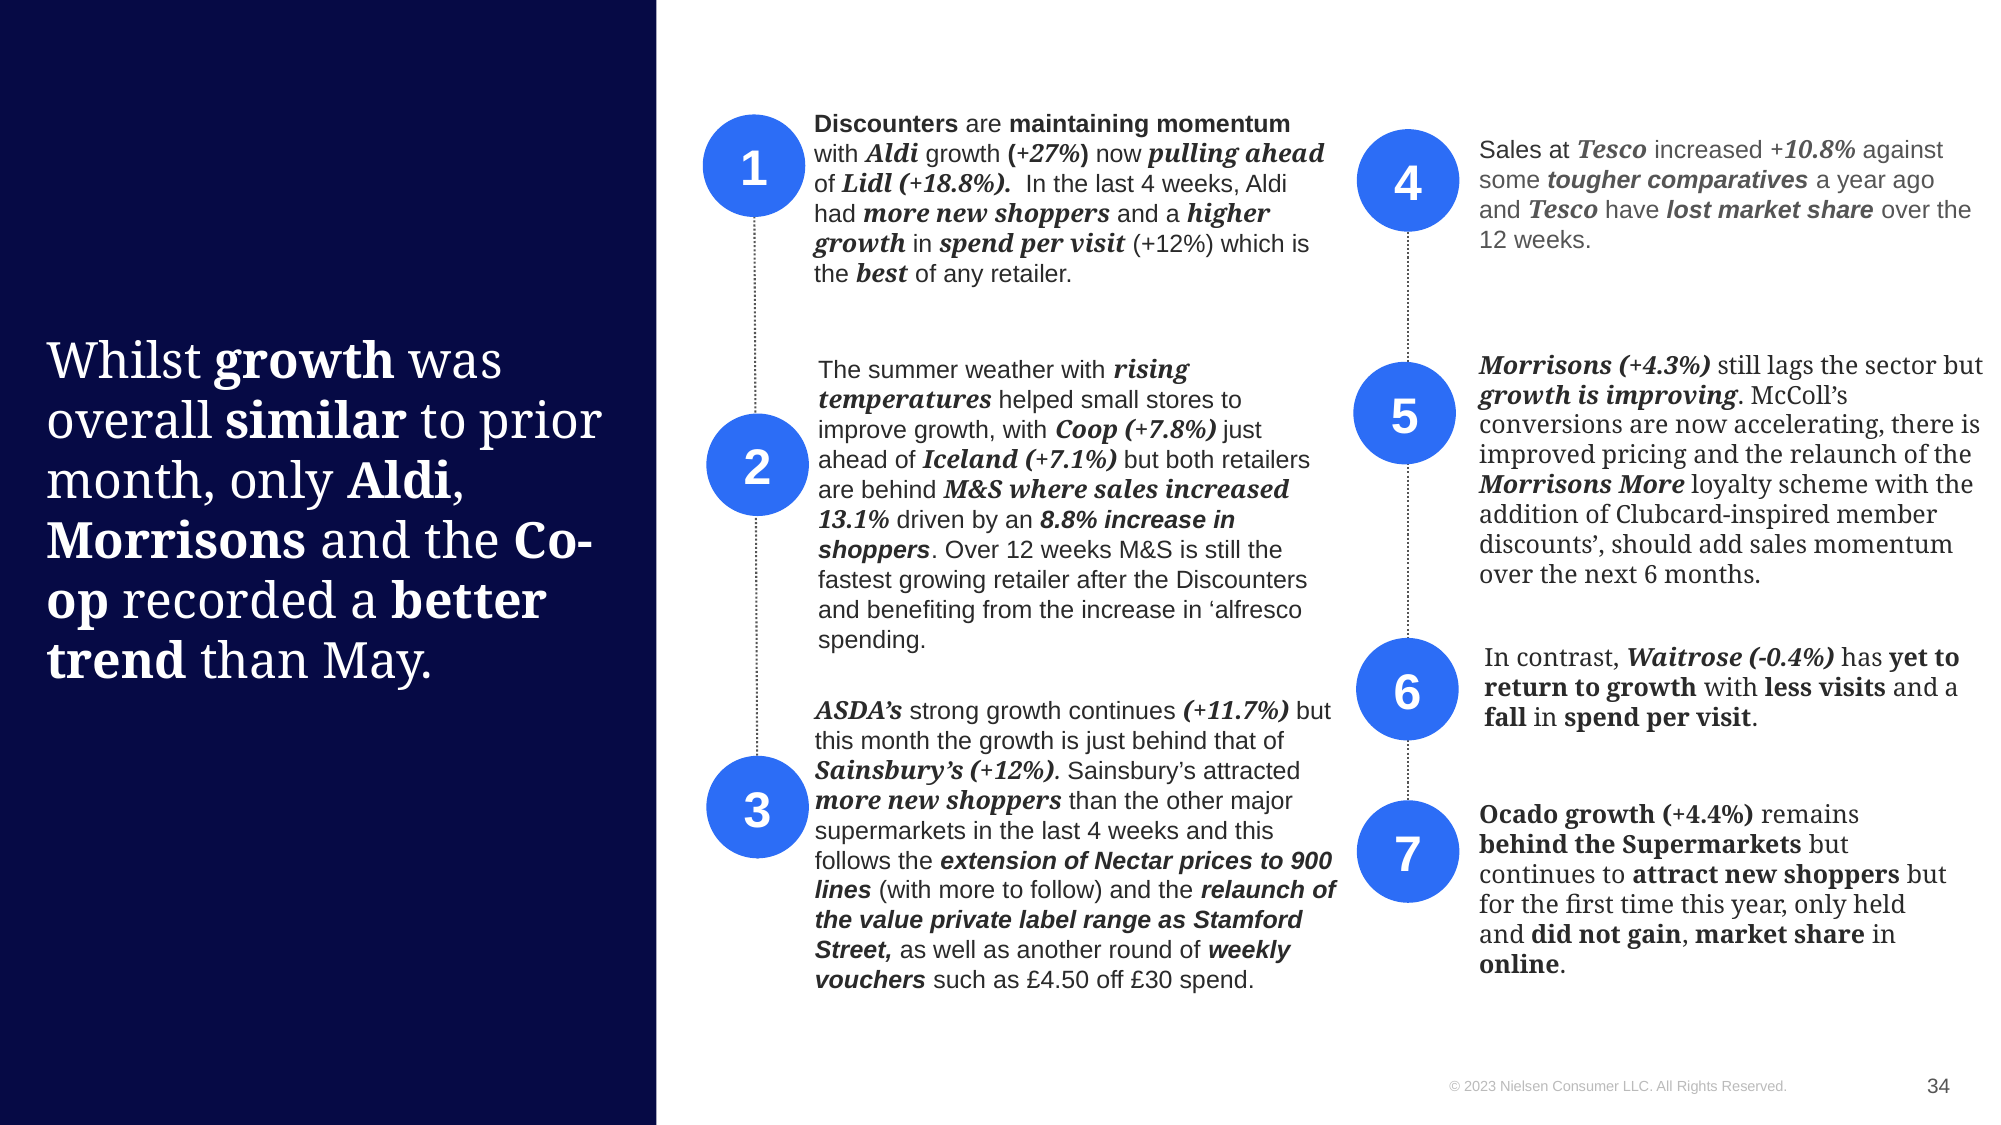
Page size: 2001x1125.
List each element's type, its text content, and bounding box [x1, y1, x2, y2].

text_box Morrisons (+4.3%) still lags the sector but growth is improving. McColl’s conversions are now accelerating, there is improved pricing and the relaunch of the Morrisons More loyalty scheme with the addition of Clubcard-inspired member discounts’, should add sales momentum over the next 6 months. [1464, 341, 2000, 597]
text_box 5 [1352, 360, 1408, 466]
text_box 2 [758, 412, 810, 518]
text_box 6 [1409, 636, 1460, 742]
text_box Discounters are maintaining momentum with Aldi growth (+27%) now pulling ahead of Lidl (+18.8%). In the last 4 weeks, Aldi had more new shoppers and a higher growth in spend per visit (+12%) which is the best of any retailer. [814, 163, 1327, 232]
title Whilst growth was overall similar to prior month, only Aldi, Morrisons and the Co-op recorded a better trend than May. [46, 425, 622, 817]
text_box Sales at Tesco increased +10.8% against some tougher comparatives a year ago and Tesco have lost market share over the 12 weeks. [1464, 125, 1995, 261]
text_box 3 [705, 754, 800, 860]
text_box 1 [701, 113, 807, 219]
text_box 2 [705, 412, 754, 517]
text_box ASDA’s strong growth continues (+11.7%) but this month the growth is just behind that of Sainsbury’s (+12%). Sainsbury’s attracted more new shoppers than the other major supermarkets in the last 4 weeks and this follows the extension of Nectar prices to 900 lines (with more to follow) and the relaunch of the value private label range as Stamford Street, as well as another round of weekly vouchers such as £4.50 off £30 spend. [800, 687, 1365, 1002]
text_box 7 [1355, 799, 1461, 904]
slide_number 34 [1802, 1055, 1950, 1116]
text_box The summer weather with rising temperatures helped small stores to improve growth, with Coop (+7.8%) just ahead of Iceland (+7.1%) but both retailers are behind M&S where sales increased 13.1% driven by an 8.8% increase in shoppers. Over 12 weeks M&S is still the fastest growing retailer after the Discounters and benefiting from the increase in ‘alfresco spending. [818, 420, 1336, 588]
text_box 4 [1355, 128, 1461, 233]
text_box 5 [1409, 361, 1457, 466]
text_box Ocado growth (+4.4%) remains behind the Supermarkets but continues to attract new shoppers but for the first time this year, only held and did not gain, market share in online. [1464, 790, 1966, 986]
text_box 6 [1355, 636, 1408, 742]
text_box In contrast, Waitrose (-0.4%) has yet to return to growth with less visits and a fall in spend per visit. [1484, 619, 1968, 725]
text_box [754, 195, 758, 859]
